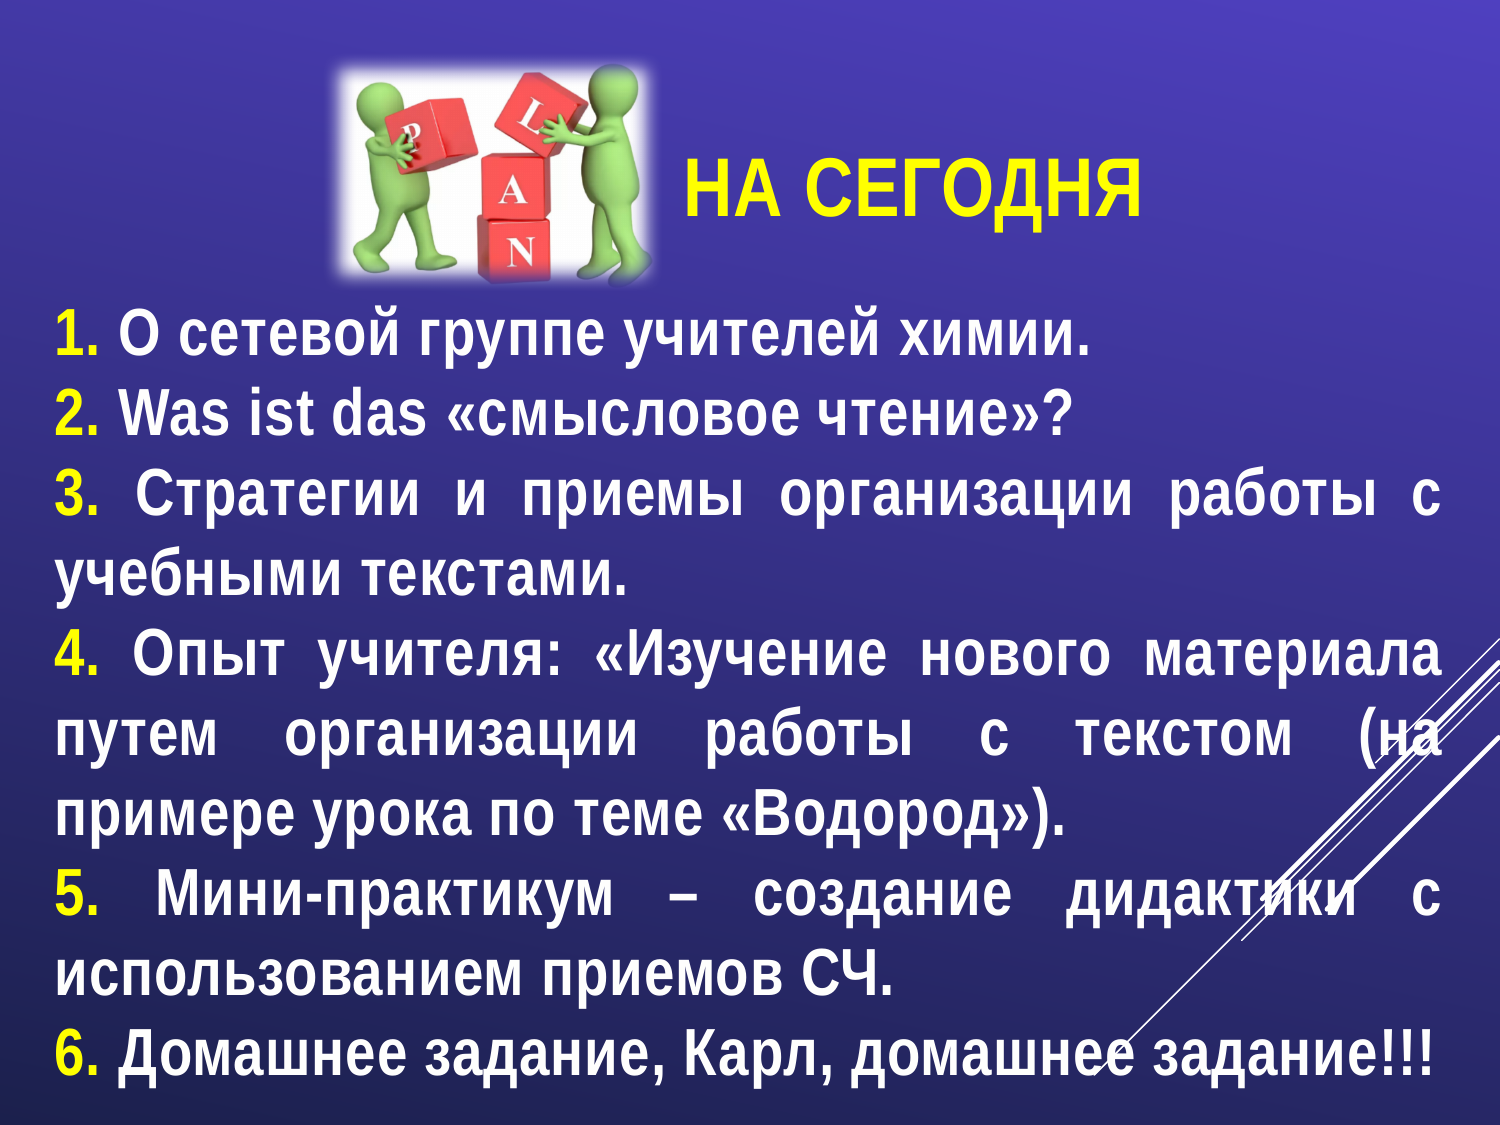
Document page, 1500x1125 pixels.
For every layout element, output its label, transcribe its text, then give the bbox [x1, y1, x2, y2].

text_box 1. О сетевой группе учителей химии. 2. Was ist das «смысловое чтение»? 3. Стратегии и приемы организации работы с учебными текстами. 4. Опыт учителя: «Изучение нового материала путем организации работы с текстом (на примере урока по теме «Водород»). 5. Мини-практикум – создание дидактики с использованием приемов СЧ. 6. Домашнее задание, Карл, домашнее задание!!! [39, 281, 1461, 1097]
text_box НА СЕГОДНЯ [664, 125, 1245, 241]
picture [321, 51, 664, 293]
